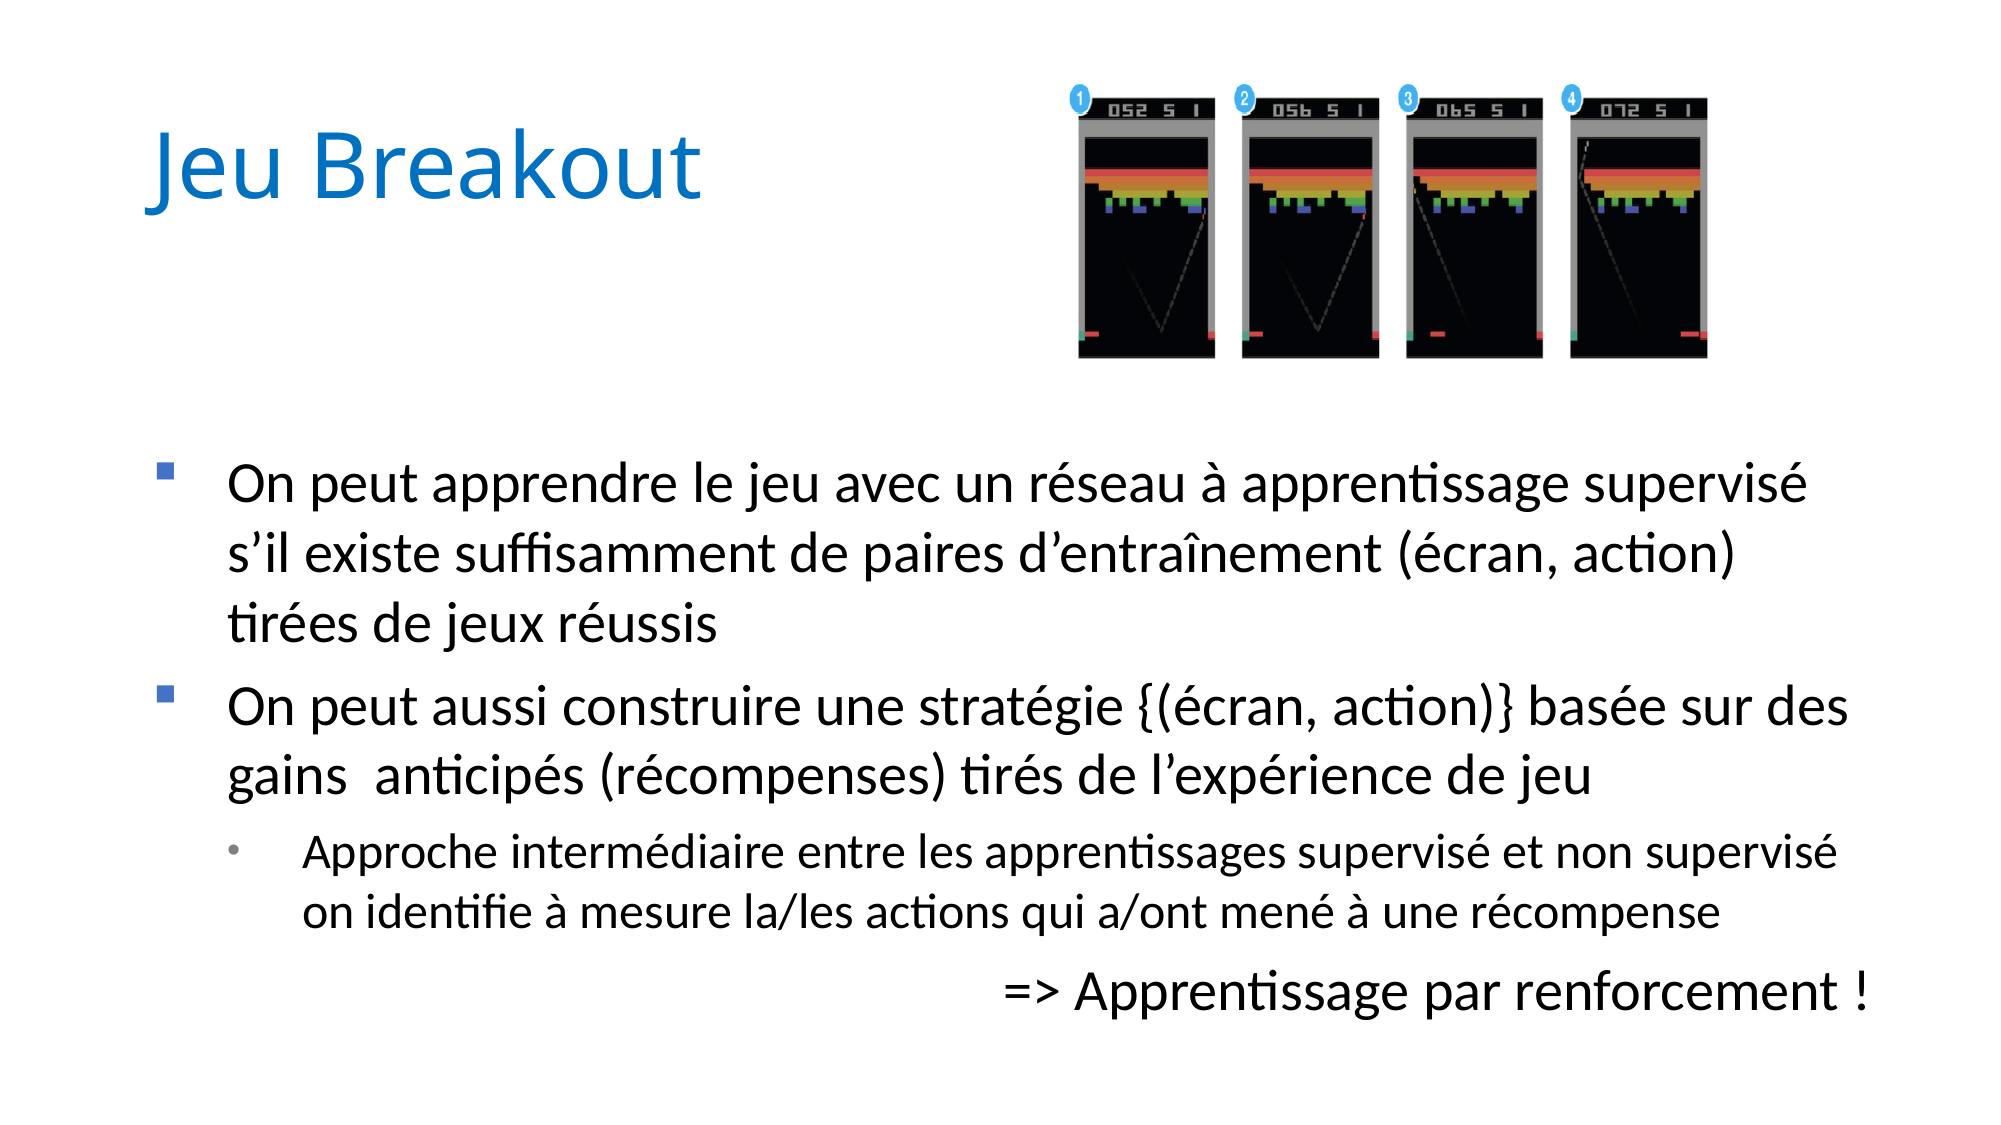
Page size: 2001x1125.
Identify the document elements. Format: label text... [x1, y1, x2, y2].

text_box On peut apprendre le jeu avec un réseau à apprentissage supervisé s’il existe suffisamment de paires d’entraînement (écran, action) tirées de jeux réussis On peut aussi construire une stratégie {(écran, action)} basée sur des gains anticipés (récompenses) tirés de l’expérience de jeu Approche intermédiaire entre les apprentissages supervisé et non supervisé on identifie à mesure la/les actions qui a/ont mené à une récompense => Apprentissage par renforcement ! [137, 436, 1895, 1029]
title Jeu Breakout [137, 59, 1863, 278]
picture [1059, 71, 1728, 376]
